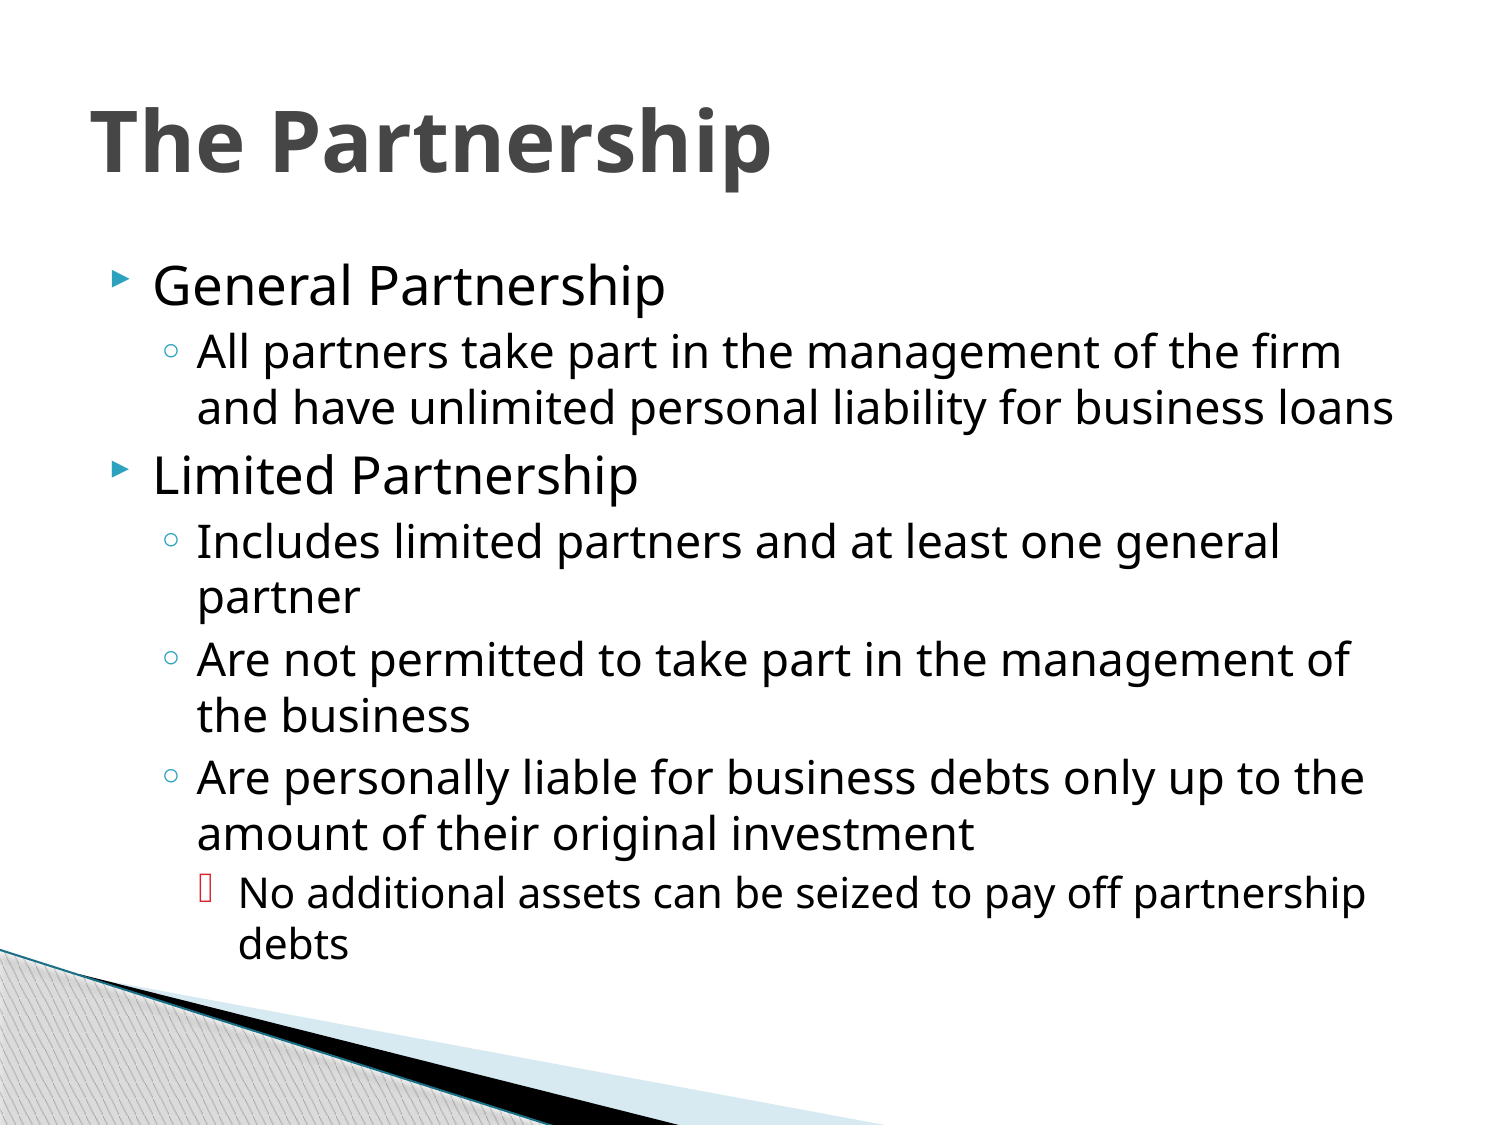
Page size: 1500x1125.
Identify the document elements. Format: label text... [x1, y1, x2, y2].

list General Partnership All partners take part in the management of the firm and have unlimited personal liability for business loans Limited Partnership Includes limited partners and at least one general partner Are not permitted to take part in the management of the business Are personally liable for business debts only up to the amount of their original investment No additional assets can be seized to pay off partnership debts [75, 243, 1425, 986]
title The Partnership [75, 45, 1425, 233]
